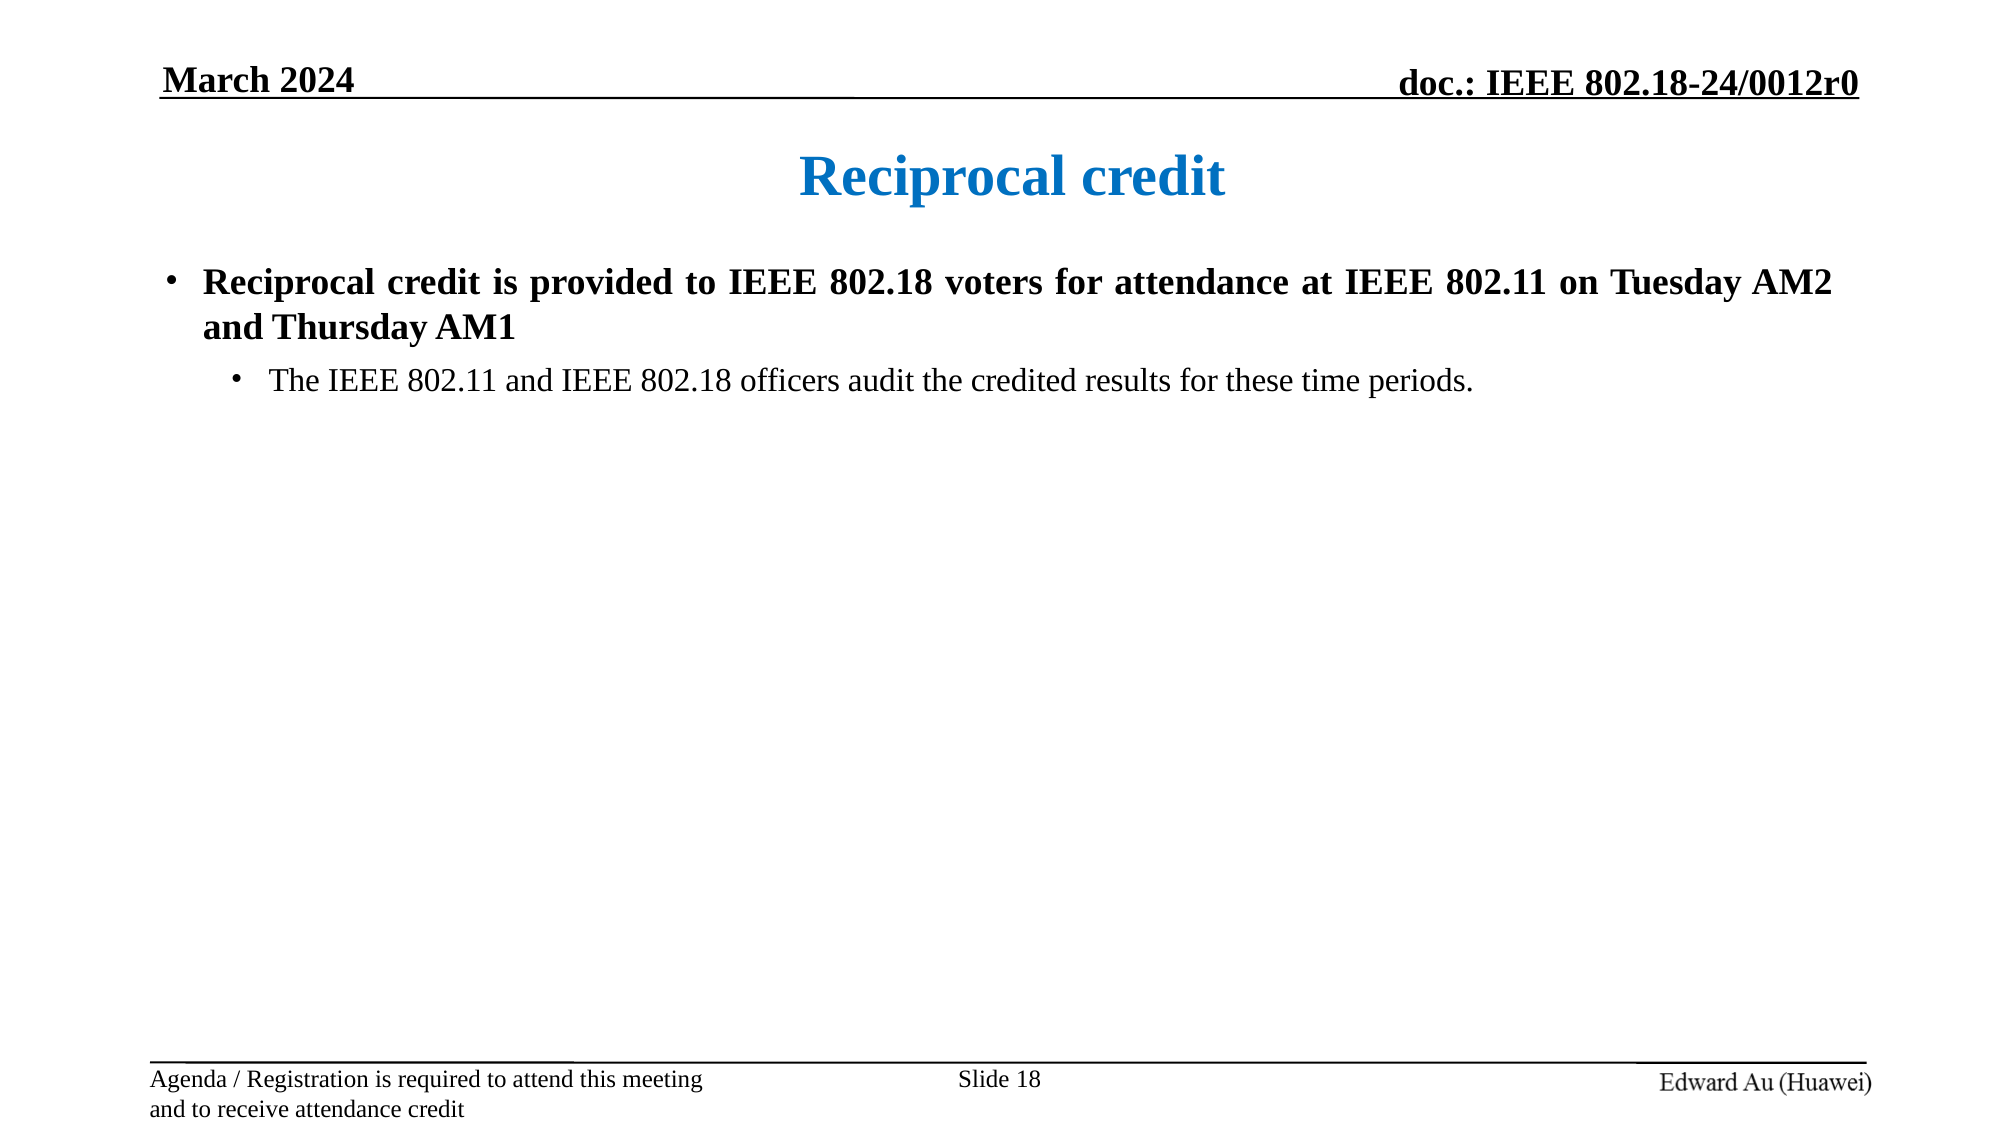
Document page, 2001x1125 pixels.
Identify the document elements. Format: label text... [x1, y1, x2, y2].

picture [1174, 1058, 1887, 1113]
list Reciprocal credit is provided to IEEE 802.18 voters for attendance at IEEE 802.11 on Tuesday AM2 and Thursday AM1 The IEEE 802.11 and IEEE 802.18 officers audit the credited results for these time periods. [149, 249, 1869, 1026]
slide_number Slide 18 [933, 1061, 1067, 1123]
title Reciprocal credit [162, 99, 1864, 246]
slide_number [162, 54, 663, 101]
